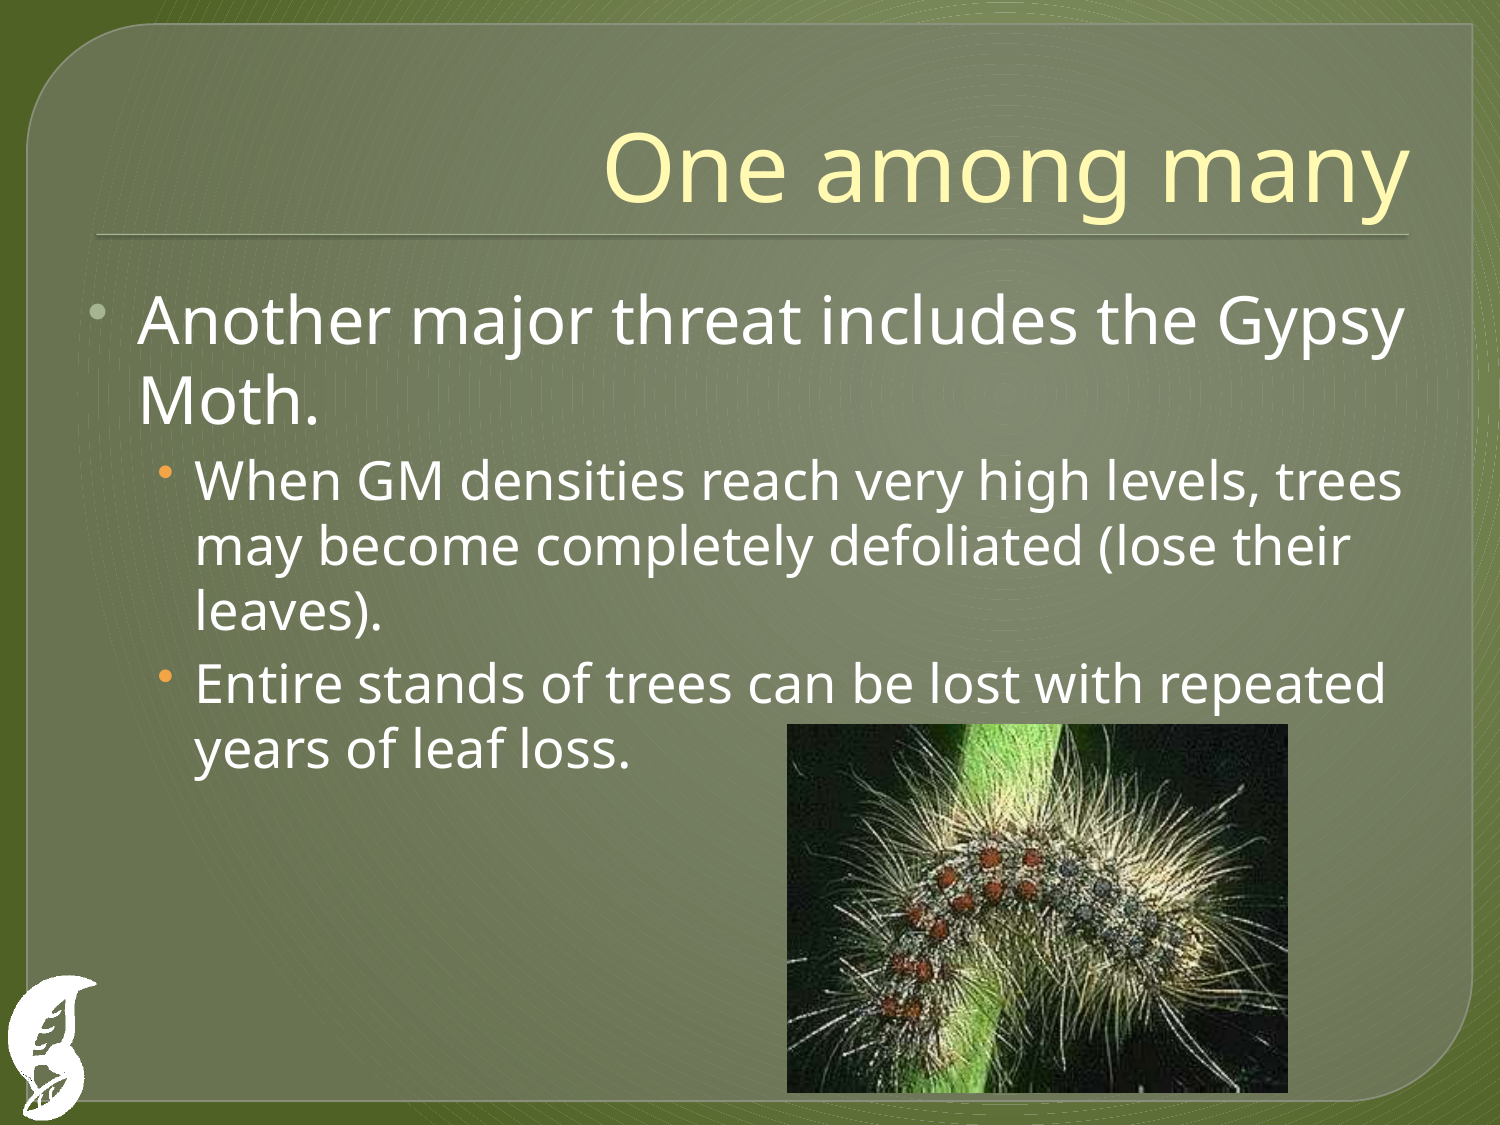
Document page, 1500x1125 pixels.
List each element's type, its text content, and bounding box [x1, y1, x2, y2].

title One among many [75, 41, 1425, 230]
list Another major threat includes the Gypsy Moth. When GM densities reach very high levels, trees may become completely defoliated (lose their leaves). Entire stands of trees can be lost with repeated years of leaf loss. [75, 270, 1425, 1013]
picture [787, 724, 1288, 1093]
